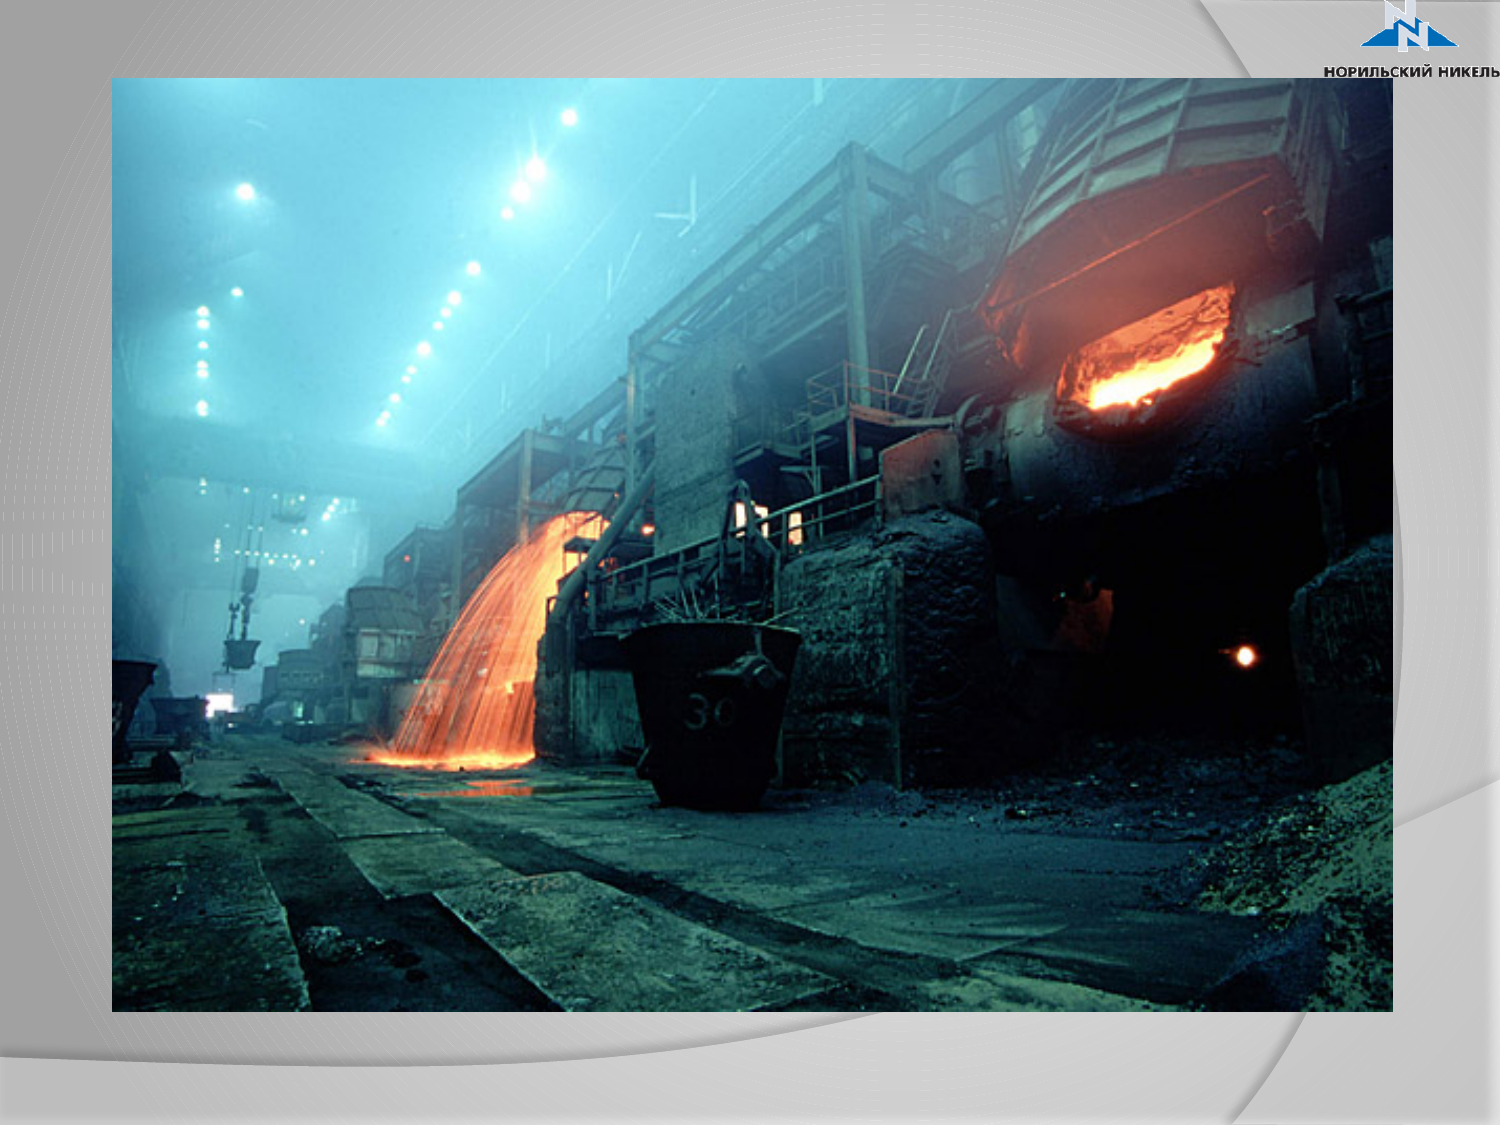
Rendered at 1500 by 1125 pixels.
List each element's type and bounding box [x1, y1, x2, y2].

picture [1323, 0, 1500, 78]
list [111, 77, 1393, 1013]
